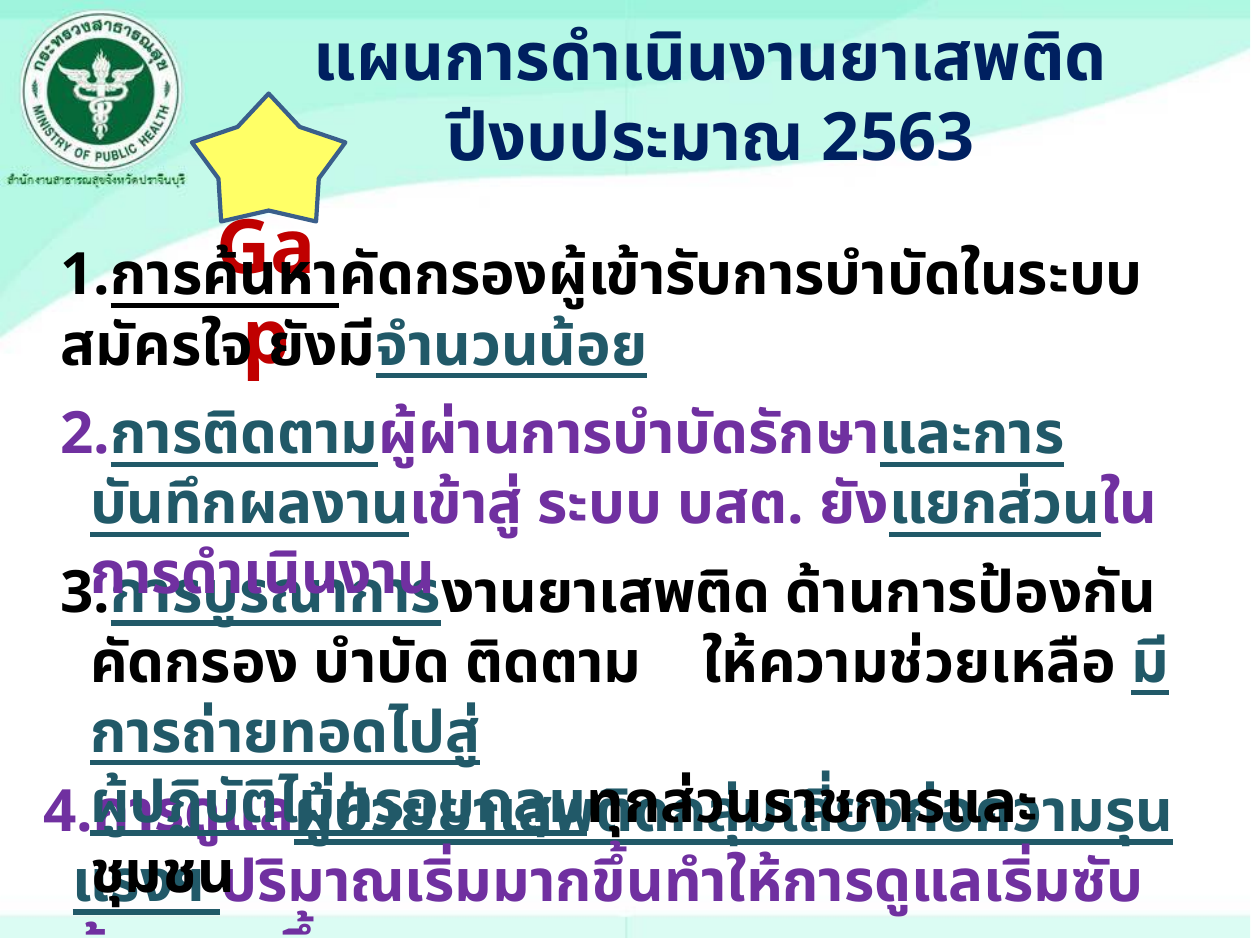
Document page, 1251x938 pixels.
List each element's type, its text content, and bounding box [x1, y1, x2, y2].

text_box 3.การบูรณาการงานยาเสพติด ด้านการป้องกัน คัดกรอง บำบัด ติดตาม ให้ความช่วยเหลือ มีการถ่ายทอดไปสู่ ผู้ปฏิบัติไม่ครอบคลุมทุกส่วนราชการและชุมชน [46, 613, 1192, 912]
picture [0, 0, 1251, 938]
text_box แผนการดำเนินงานยาเสพติด ปีงบประมาณ 2563 [161, 7, 1250, 181]
text_box 1.การค้นหาคัดกรองผู้เข้ารับการบำบัดในระบบสมัครใจ ยังมีจำนวนน้อย [46, 229, 1192, 384]
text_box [187, 93, 346, 222]
text_box 2.การติดตามผู้ผ่านการบำบัดรักษาและการบันทึกผลงานเข้าสู่ ระบบ บสต. ยังแยกส่วนในการดำเนินงาน [46, 387, 1192, 613]
text_box 4.การดูแลผู้ป่วยยาเสพติดกลุ่มเสี่ยงก่อความรุนแรงฯ ปริมาณเริ่มมากขึ้นทำให้การดูแลเริ่มซับซ้อนมากขึ้น [28, 765, 1200, 938]
